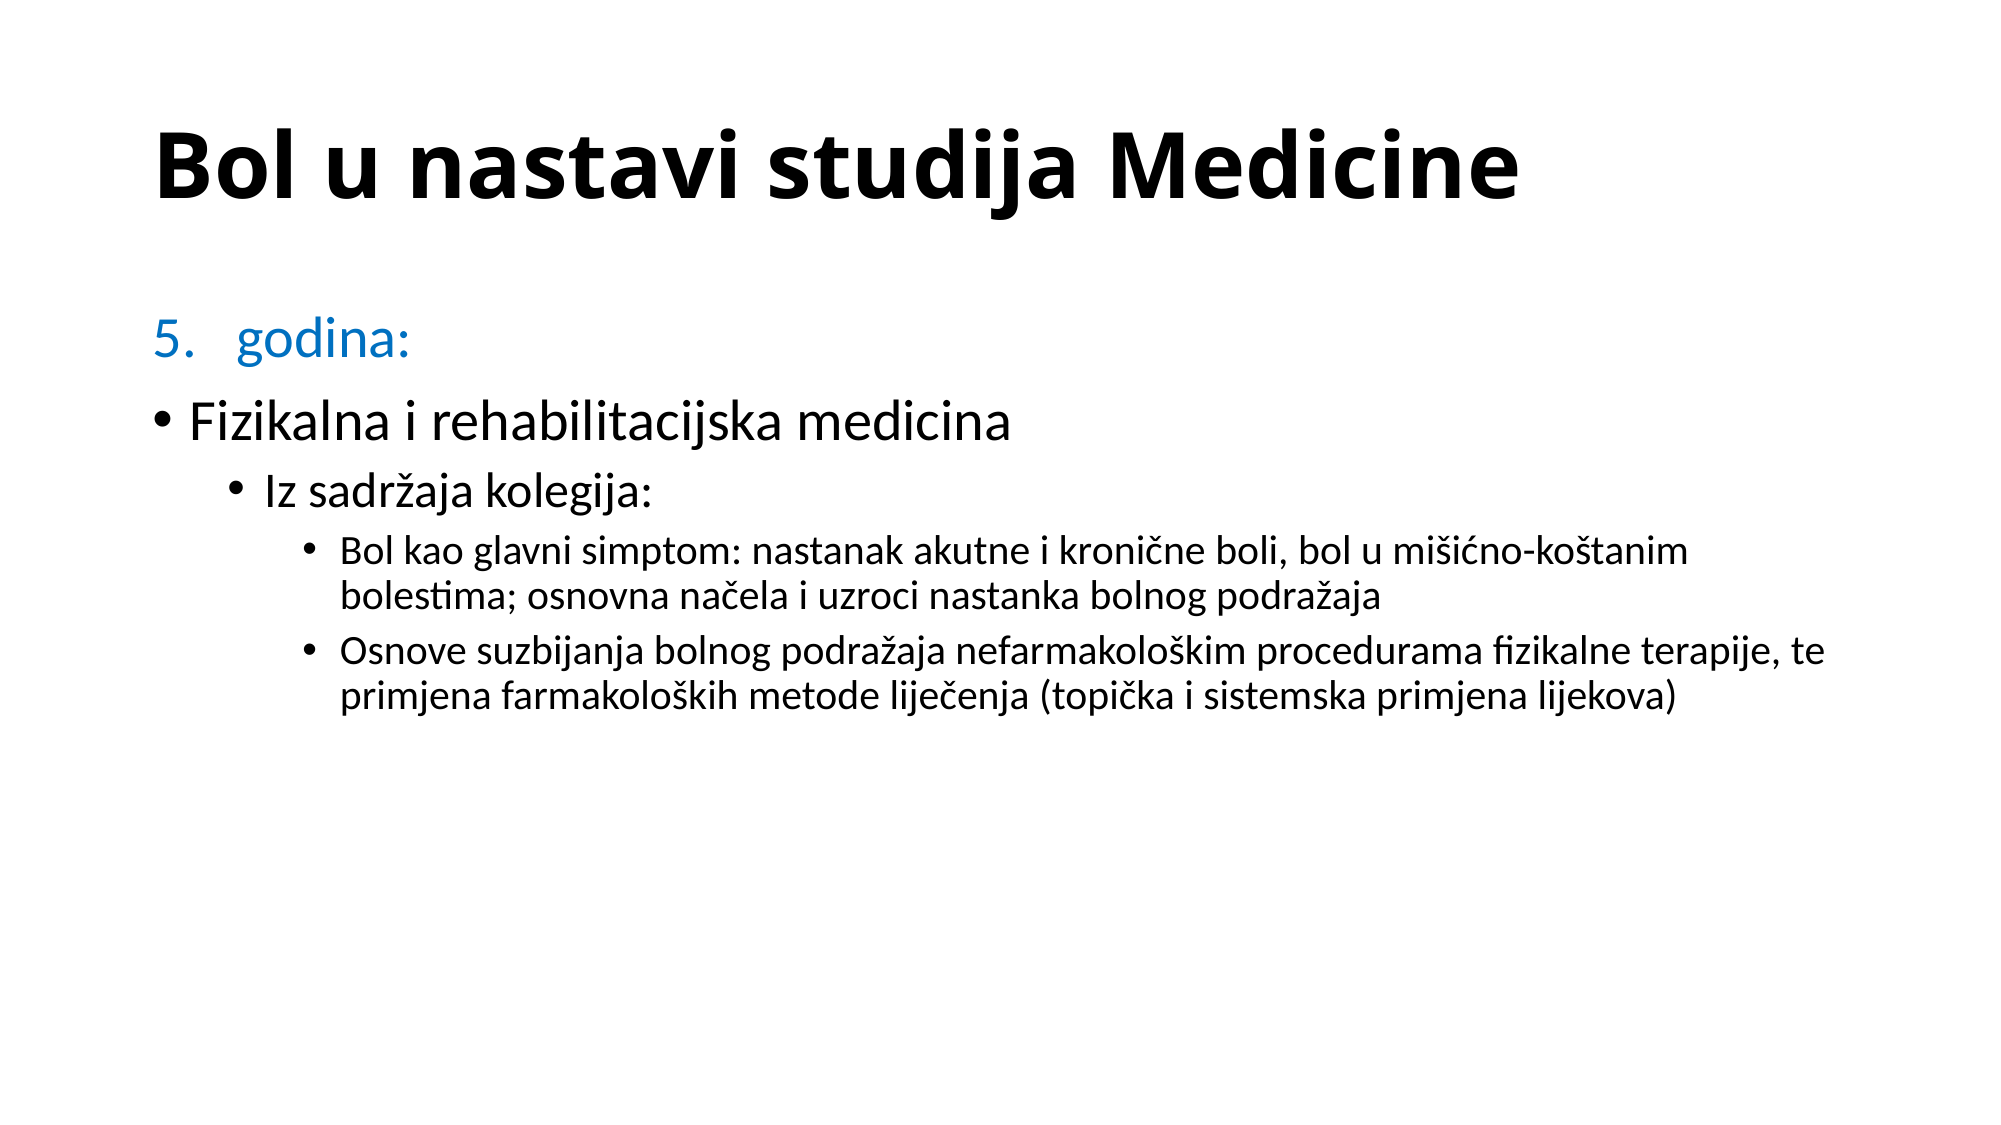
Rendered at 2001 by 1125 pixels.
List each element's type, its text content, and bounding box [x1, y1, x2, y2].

title Bol u nastavi studija Medicine [137, 59, 1863, 278]
list godina: Fizikalna i rehabilitacijska medicina Iz sadržaja kolegija: Bol kao glavni simptom: nastanak akutne i kronične boli, bol u mišićno-koštanim bolestima; osnovna načela i uzroci nastanka bolnog podražaja Osnove suzbijanja bolnog podražaja nefarmakološkim procedurama fizikalne terapije, te primjena farmakoloških metode liječenja (topička i sistemska primjena lijekova) [137, 299, 1863, 1014]
